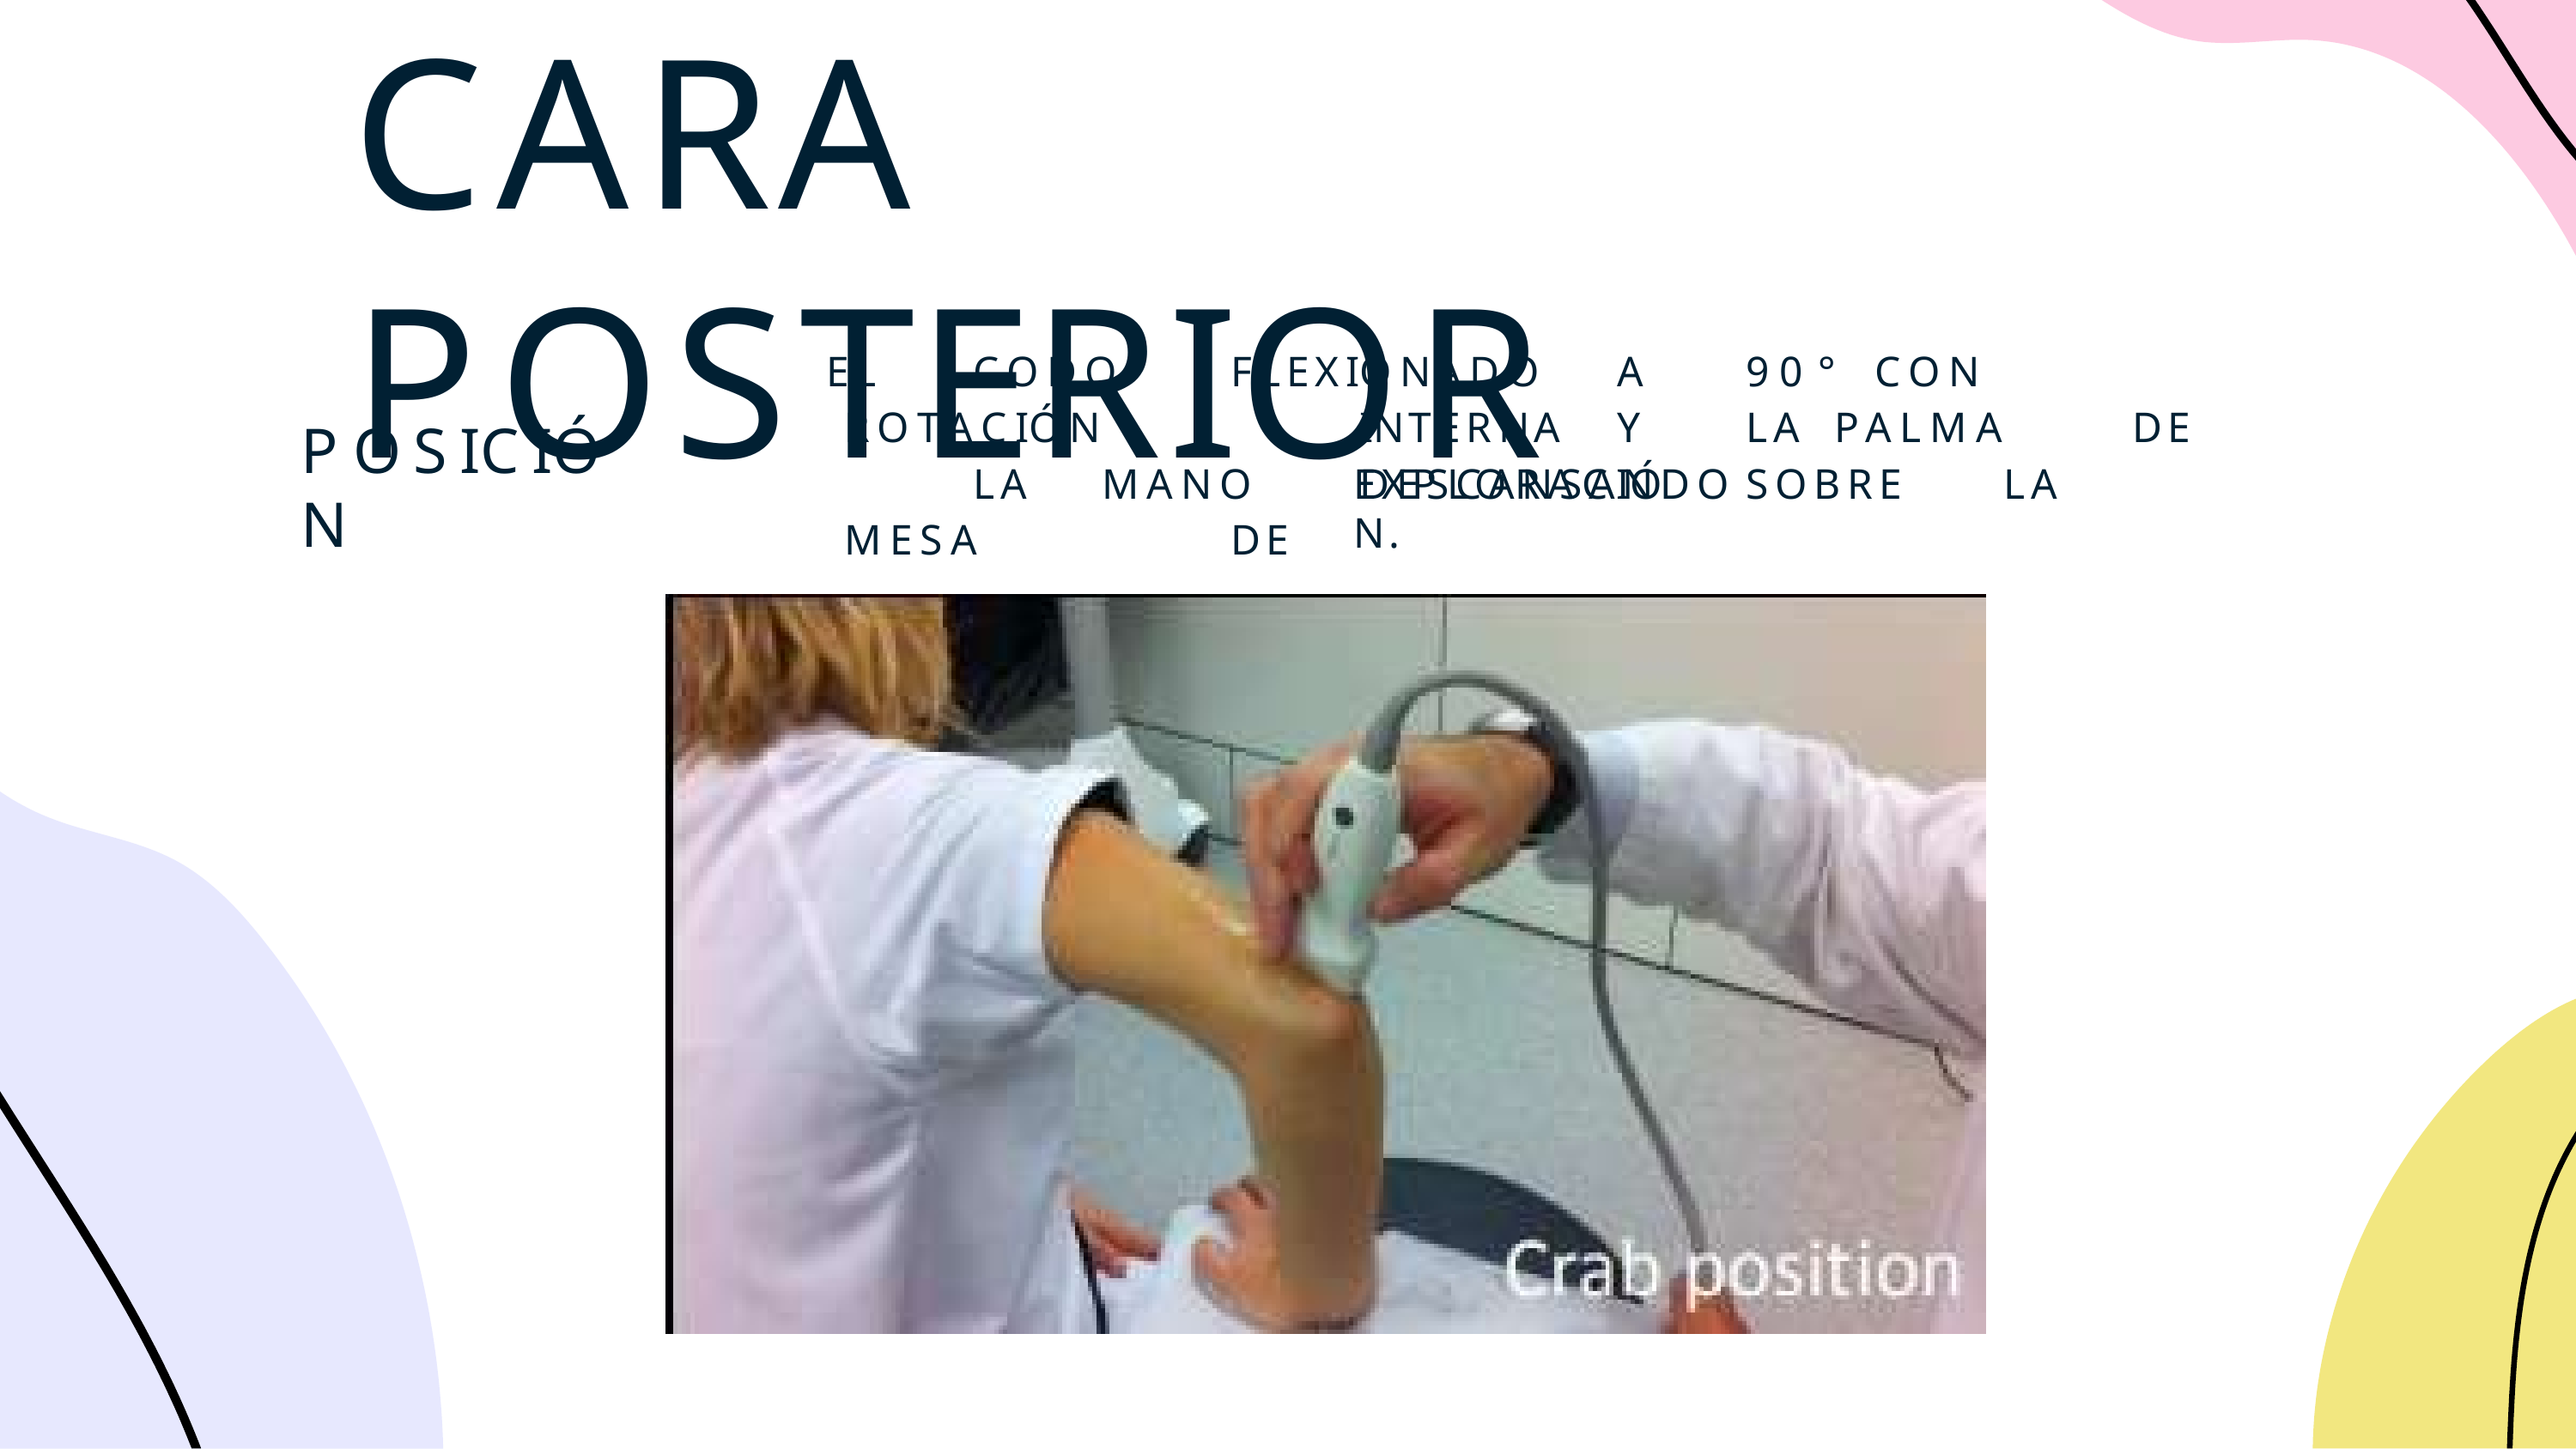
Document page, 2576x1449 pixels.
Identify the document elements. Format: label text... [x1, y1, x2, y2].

text_box EXPLORACIÓN. [1352, 456, 1698, 557]
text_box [2101, 0, 2576, 257]
picture [665, 594, 1986, 1335]
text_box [2312, 998, 2576, 1449]
title CARA POSTERIOR [350, 0, 2100, 500]
text_box EL CODO FLEXIONADO A 90° CON ROTACIÓN INTERNA Y LA PALMA DE LA MANO DESCANSANDO SOBRE LA MESA DE [824, 336, 2244, 564]
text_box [0, 791, 444, 1449]
text_box POSICIÓN [299, 409, 637, 560]
